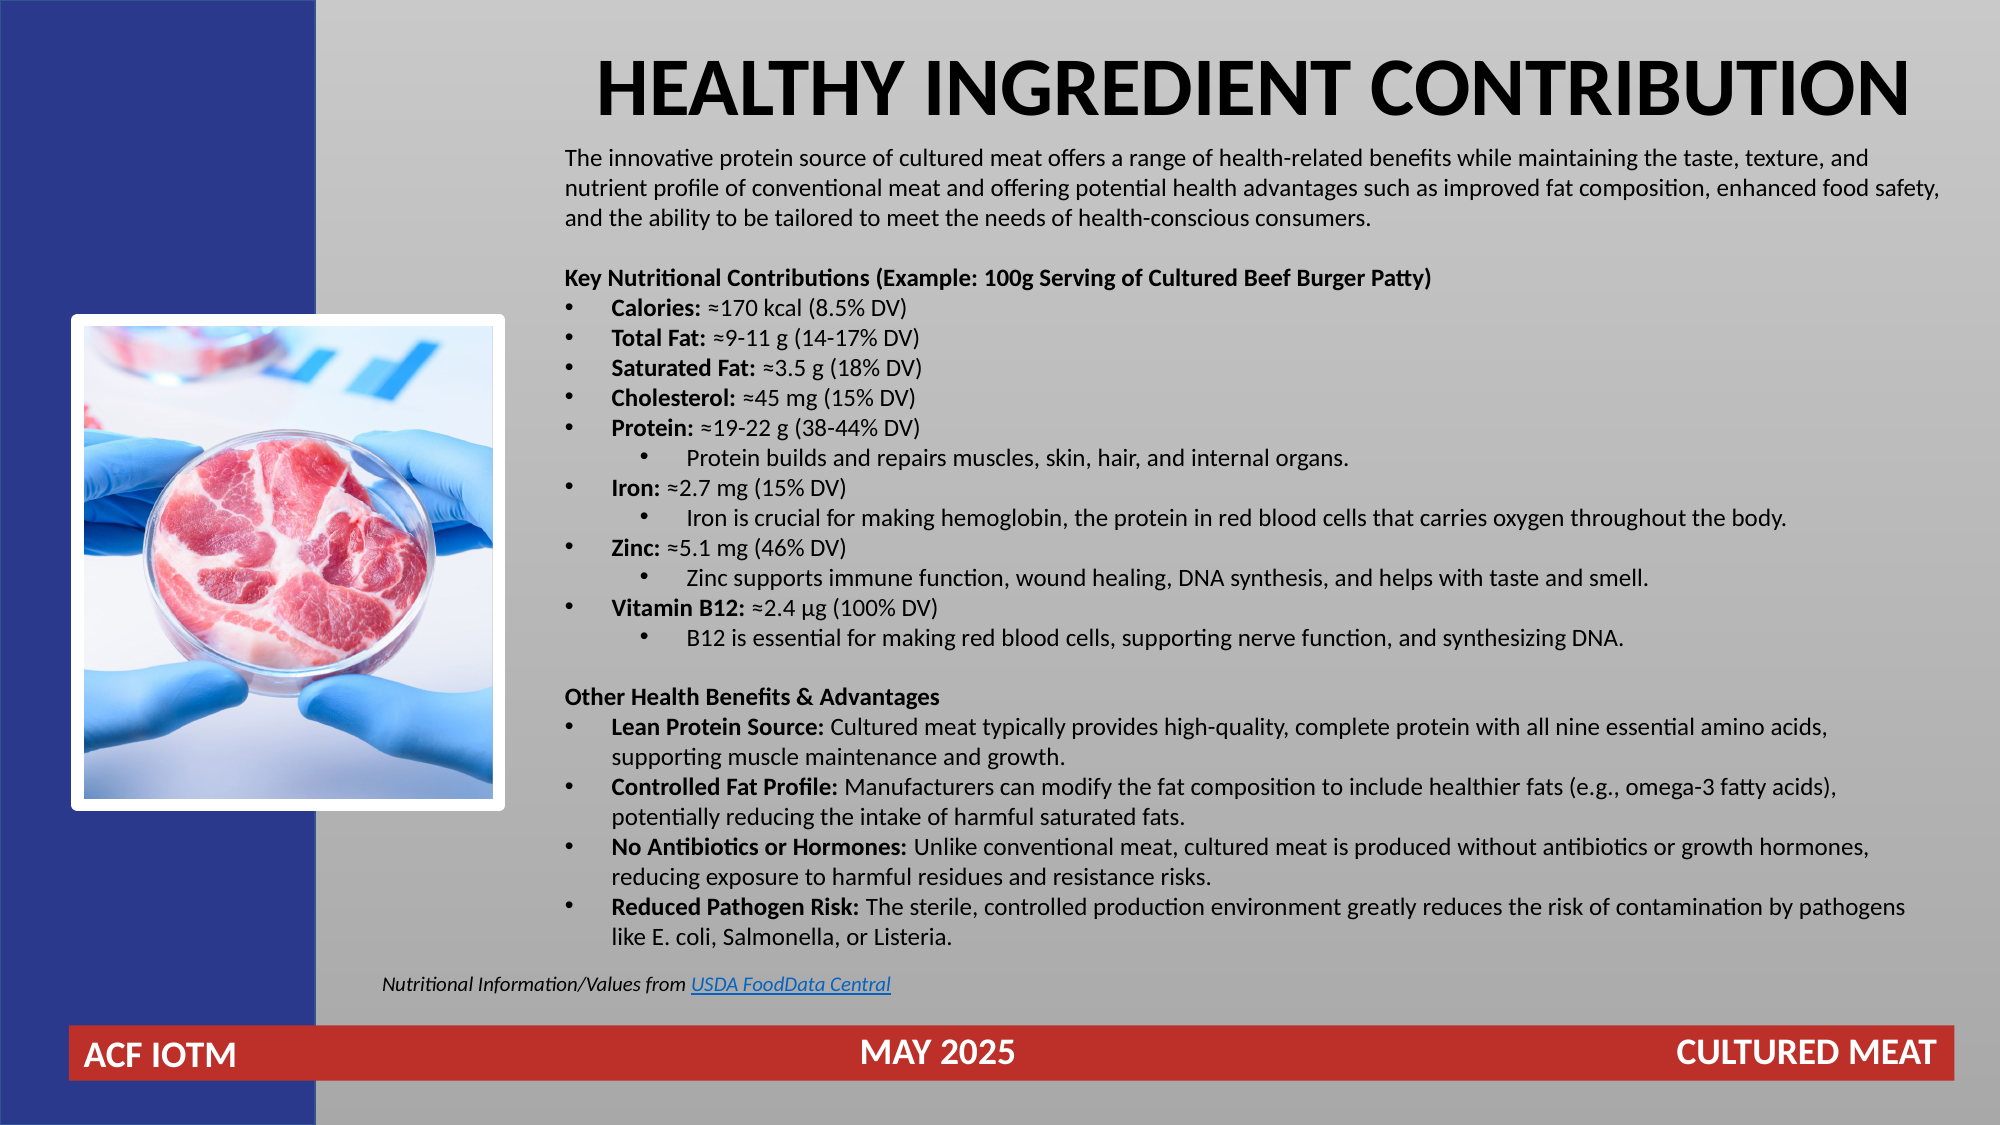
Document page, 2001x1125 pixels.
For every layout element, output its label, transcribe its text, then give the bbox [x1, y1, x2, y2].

picture [83, 326, 493, 799]
text_box The innovative protein source of cultured meat offers a range of health-related benefits while maintaining the taste, texture, and nutrient profile of conventional meat and offering potential health advantages such as improved fat composition, enhanced food safety, and the ability to be tailored to meet the needs of health-conscious consumers. Key Nutritional Contributions (Example: 100g Serving of Cultured Beef Burger Patty) Calories: ≈170 kcal (8.5% DV) Total Fat: ≈9-11 g (14-17% DV) Saturated Fat: ≈3.5 g (18% DV) Cholesterol: ≈45 mg (15% DV) Protein: ≈19-22 g (38-44% DV) Protein builds and repairs muscles, skin, hair, and internal organs. Iron: ≈2.7 mg (15% DV) Iron is crucial for making hemoglobin, the protein in red blood cells that carries oxygen throughout the body. Zinc: ≈5.1 mg (46% DV) Zinc supports immune function, wound healing, DNA synthesis, and helps with taste and smell. Vitamin B12: ≈2.4 µg (100% DV) B12 is essential for making red blood cells, supporting nerve function, and synthesizing DNA. Other Health Benefits & Advantages Lean Protein Source: Cultured meat typically provides high-quality, complete protein with all nine essential amino acids, supporting muscle maintenance and growth. Controlled Fat Profile: Manufacturers can modify the fat composition to include healthier fats (e.g., omega-3 fatty acids), potentially reducing the intake of harmful saturated fats. No Antibiotics or Hormones: Unlike conventional meat, cultured meat is produced without antibiotics or growth hormones, reducing exposure to harmful residues and resistance risks. Reduced Pathogen Risk: The sterile, controlled production environment greatly reduces the risk of contamination by pathogens like E. coli, Salmonella, or Listeria. [550, 134, 1959, 958]
text_box Nutritional Information/Values from USDA FoodData Central [367, 963, 1698, 1004]
text_box HEALTHY INGREDIENT CONTRIBUTION [546, 24, 1962, 140]
text_box [268, 1024, 1956, 1082]
text_box ACF IOTM [68, 1022, 268, 1083]
text_box [0, 0, 316, 1125]
text_box MAY 2025 [844, 1019, 1033, 1080]
text_box CULTURED MEAT [1661, 1019, 1955, 1080]
